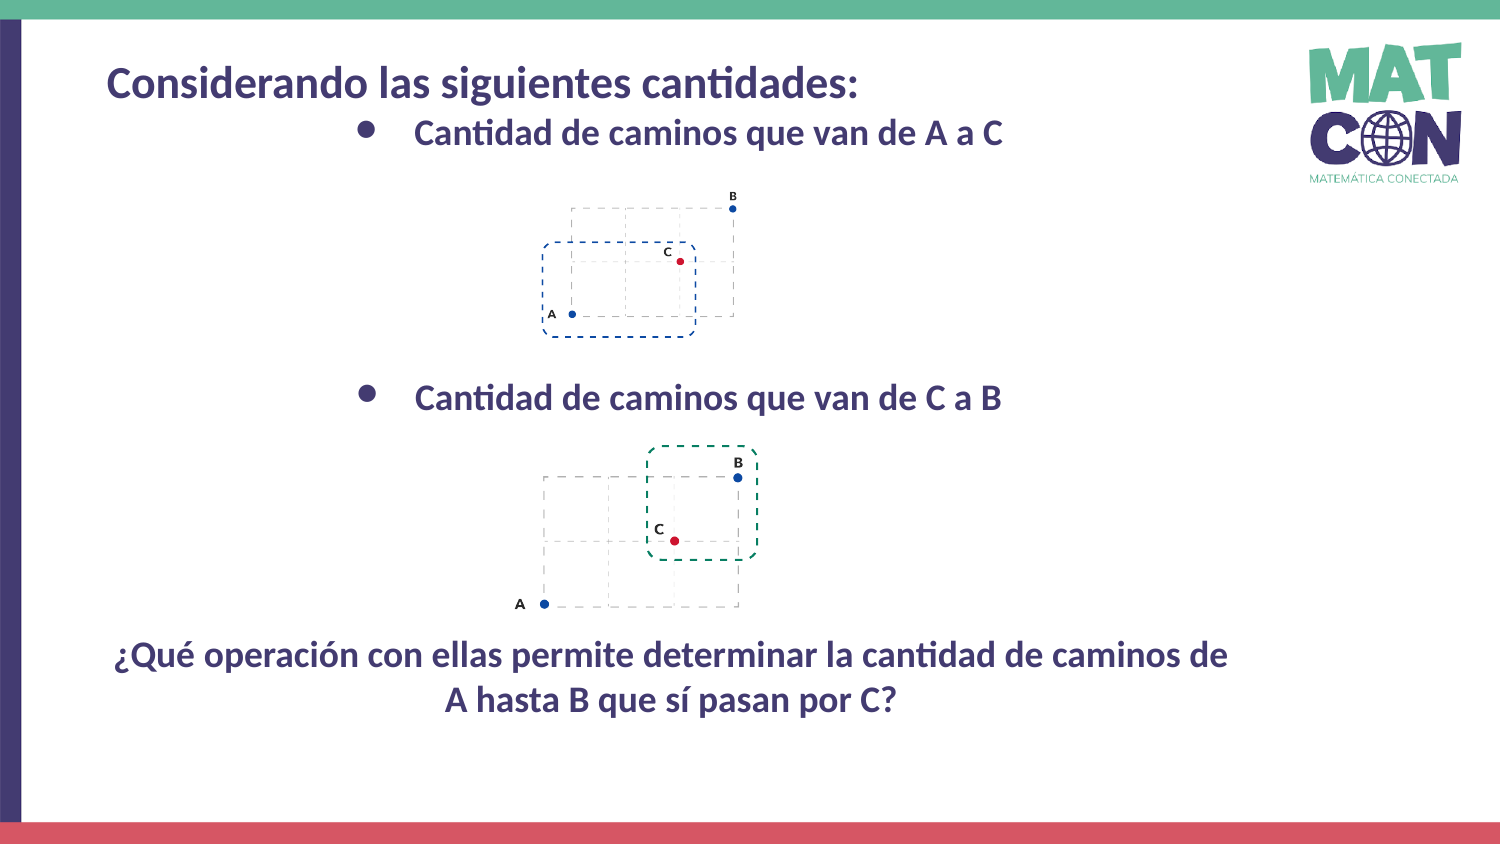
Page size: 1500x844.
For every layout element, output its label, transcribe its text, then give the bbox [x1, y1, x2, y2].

picture [0, 0, 1500, 844]
text_box Considerando las siguientes cantidades: Cantidad de caminos que van de A a C Cantidad de caminos que van de C a B ¿Qué operación con ellas permite determinar la cantidad de caminos de A hasta B que sí pasan por C? [95, 47, 1248, 726]
